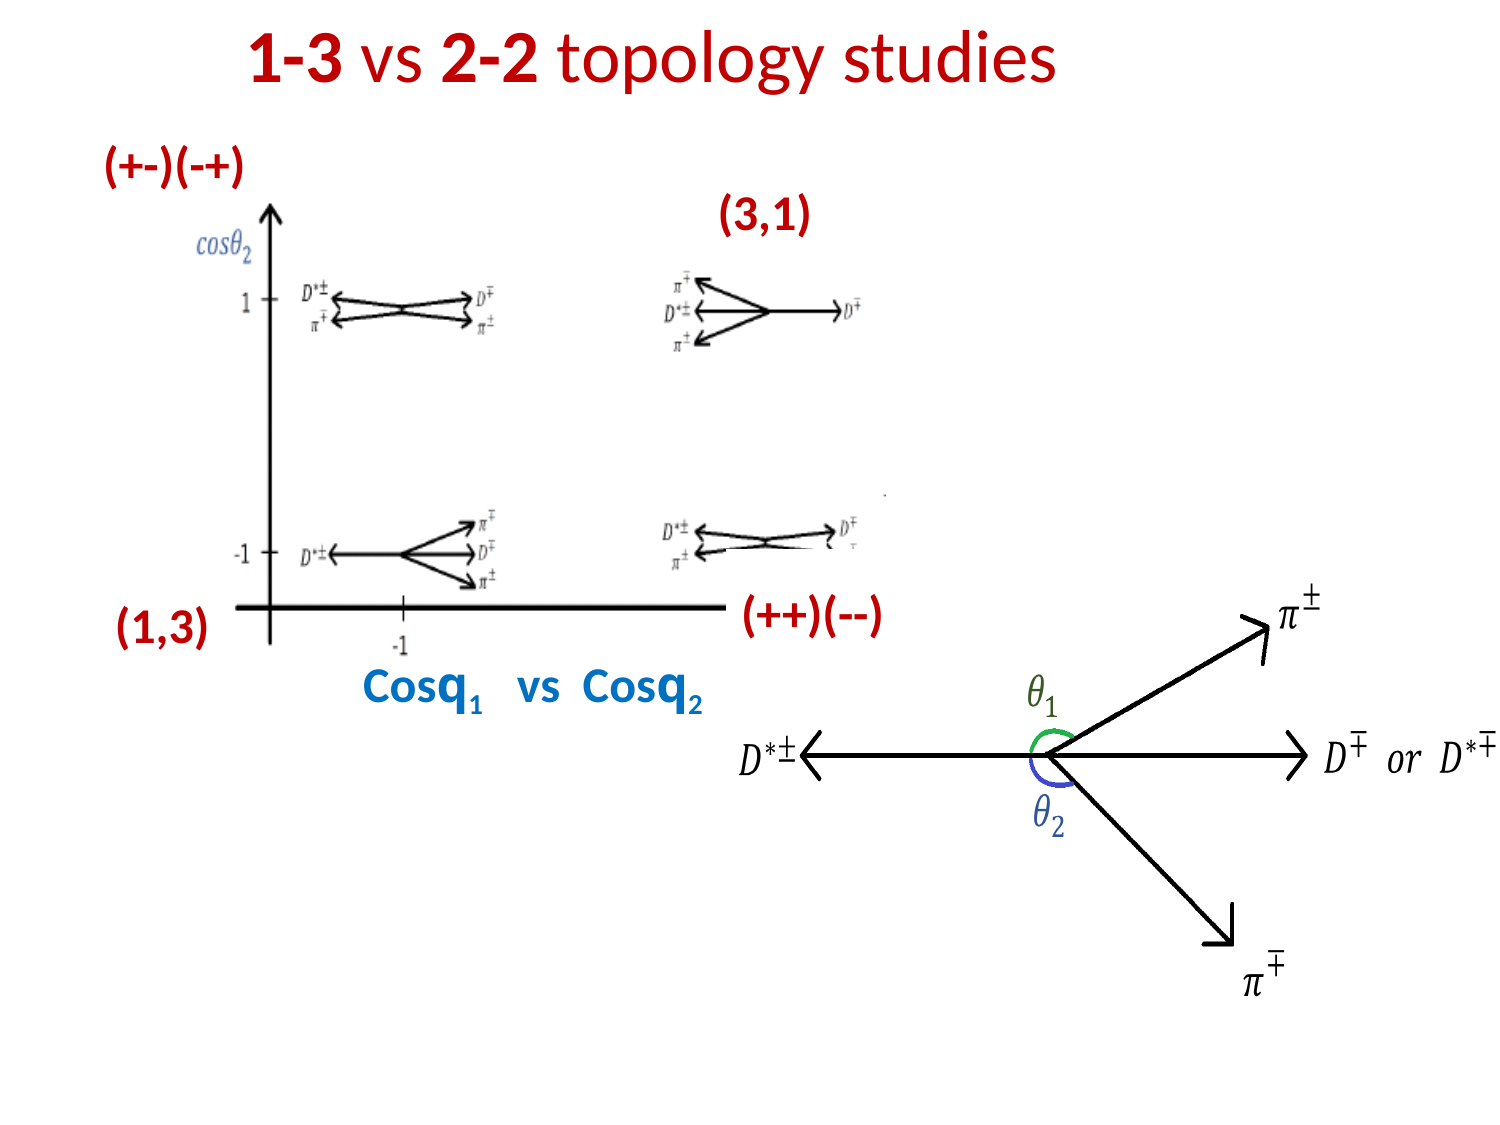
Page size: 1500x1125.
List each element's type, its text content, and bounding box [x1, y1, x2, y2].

text_box (1,3) [100, 586, 189, 661]
text_box 1-3 vs 2-2 topology studies [230, 0, 1128, 105]
picture [194, 172, 1500, 1005]
text_box (+-)(-+) [88, 125, 290, 201]
text_box Cosq1 vs Cosq2 [348, 698, 720, 729]
